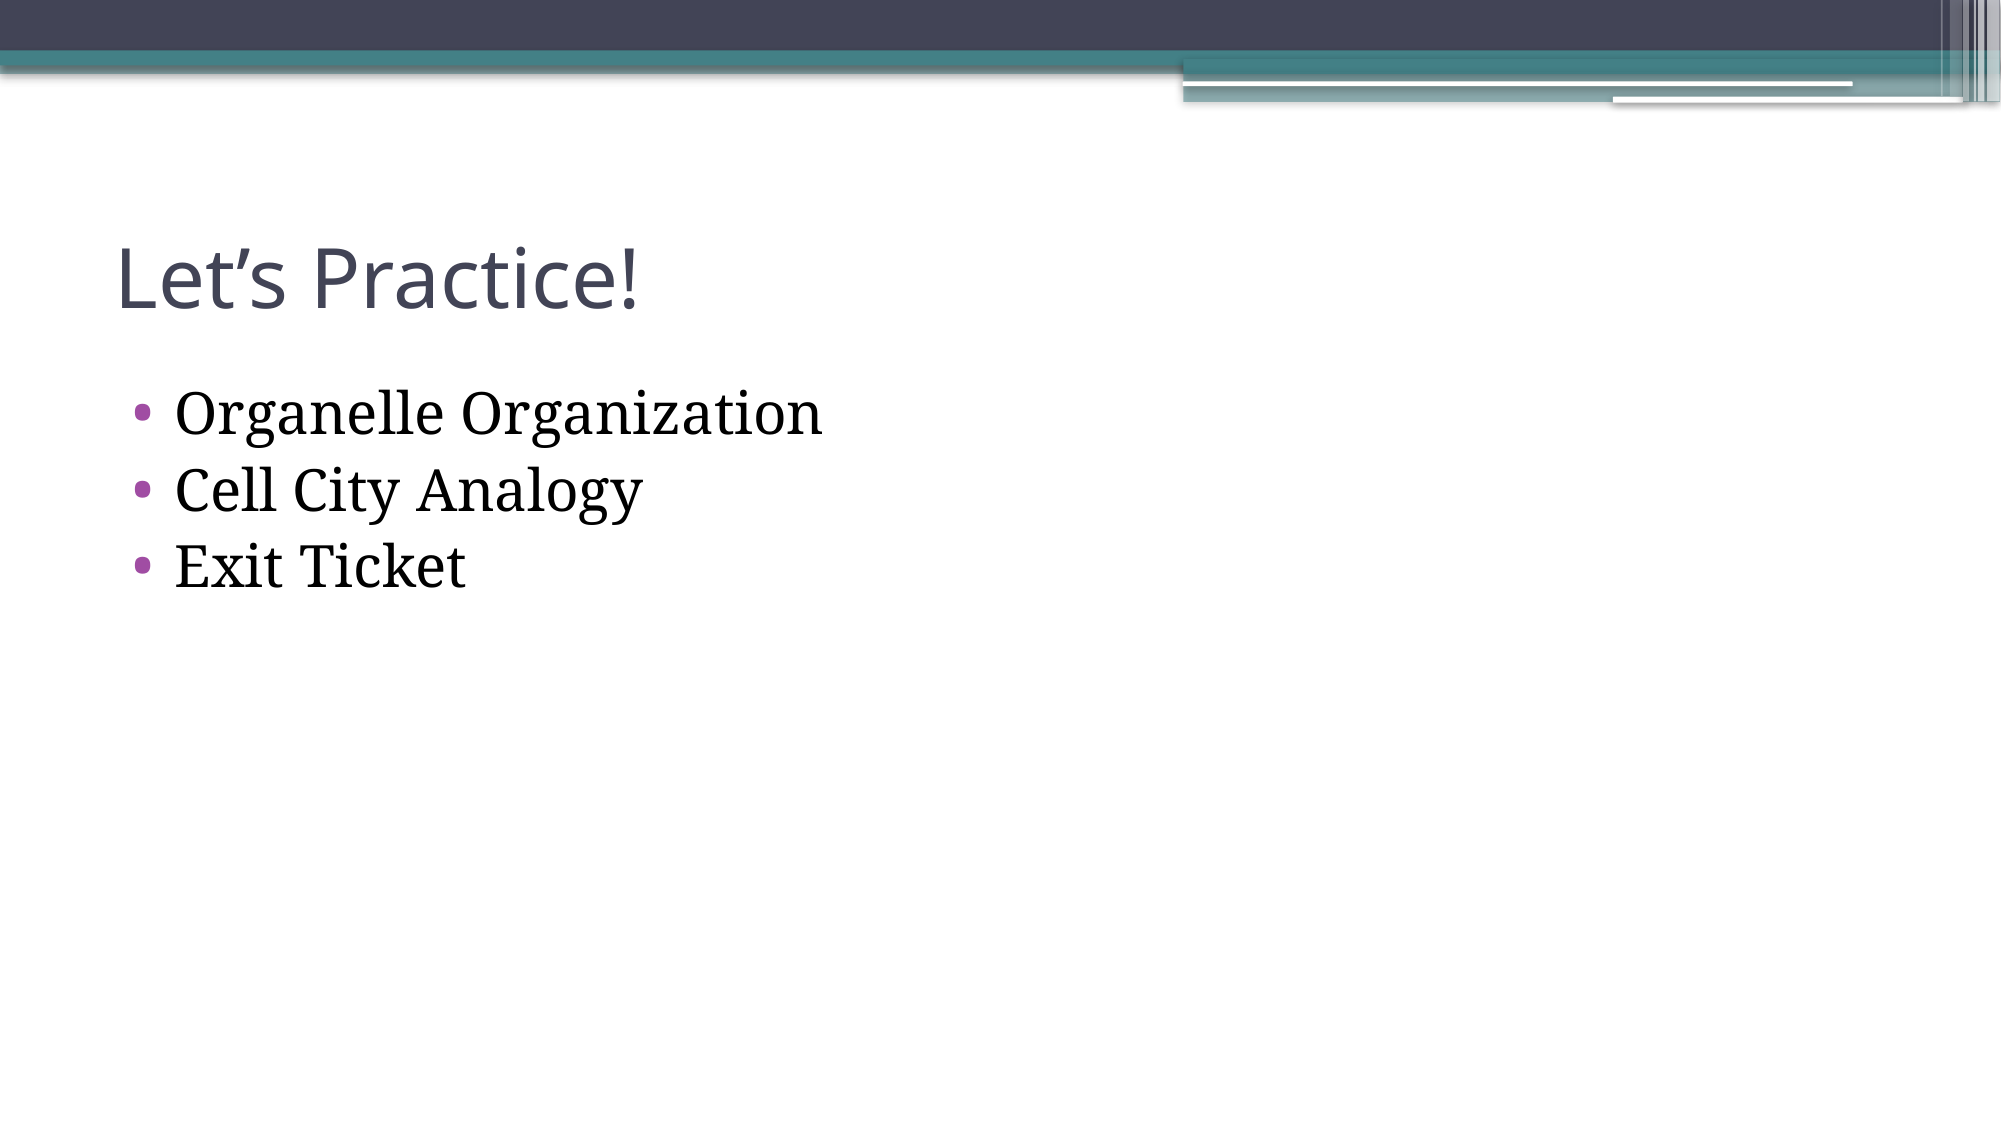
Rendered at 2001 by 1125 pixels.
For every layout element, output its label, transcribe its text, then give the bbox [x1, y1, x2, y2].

list Organelle Organization Cell City Analogy Exit Ticket [99, 369, 1900, 1079]
title Let’s Practice! [99, 187, 1900, 363]
